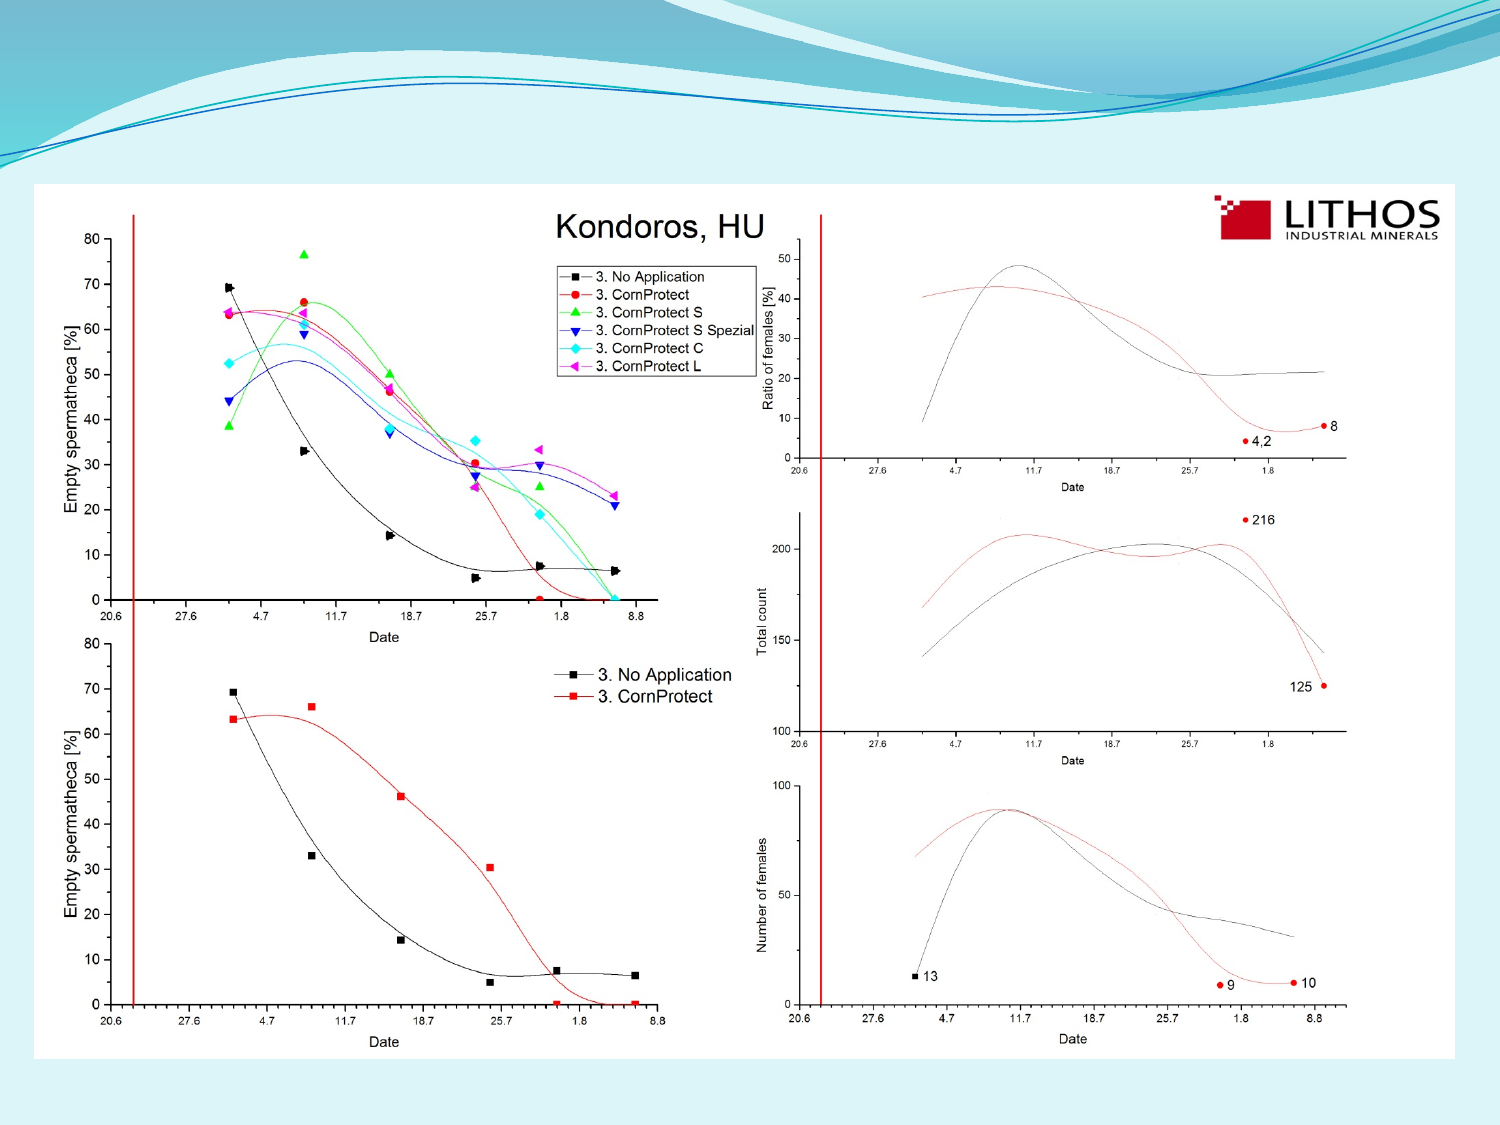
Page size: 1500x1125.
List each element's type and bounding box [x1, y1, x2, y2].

list [33, 184, 1455, 1059]
